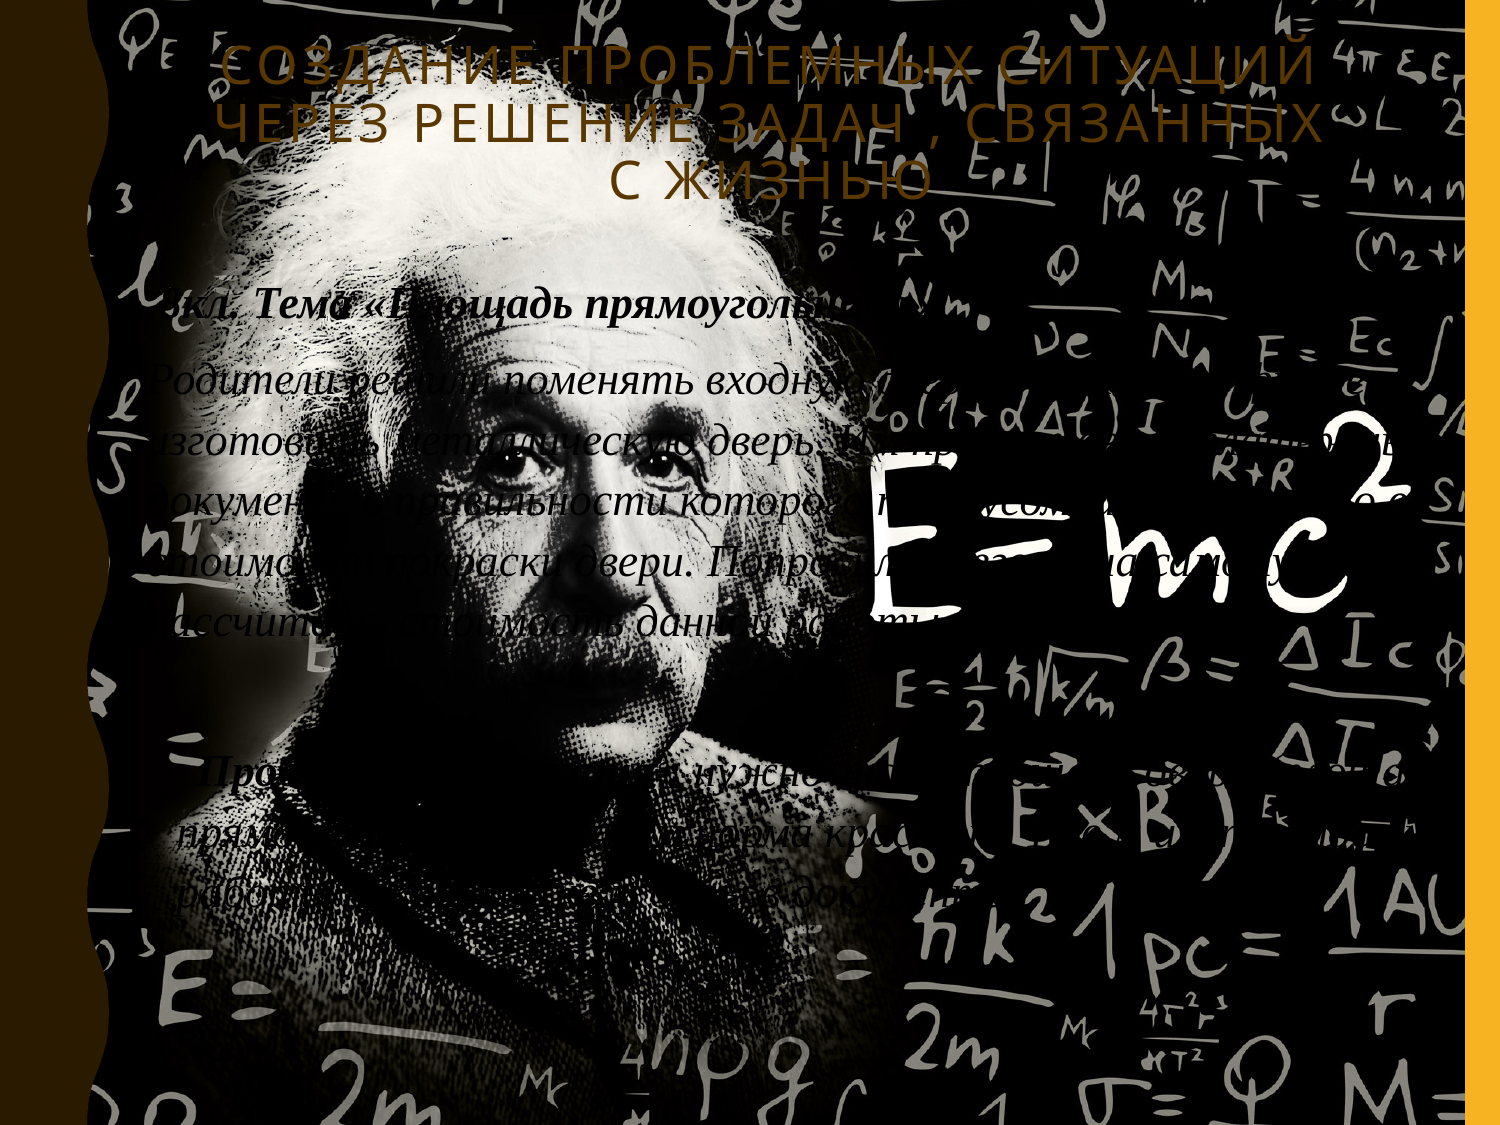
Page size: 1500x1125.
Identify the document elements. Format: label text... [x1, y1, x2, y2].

picture [88, 0, 1465, 1125]
list 8кл. Тема «Площадь прямоугольника». Родители решили поменять входную дверь и заказали в фирме изготовить металлическую дверь. Им предоставили платёжный документ, в правильности которого папа усомнился, а именно в стоимости покраски двери. Попросил своего сына самому рассчитать стоимость данной работы. Проблемная ситуация : нужно знать площадь двери (площадь прямоугольника) . Причём норма краски на 1 кв.м и стоимость работы покраски 1кв.м даны в документе. [123, 255, 1471, 1035]
title Создание проблемных ситуаций через решение задач , связанных с жизнью [171, 30, 1372, 221]
